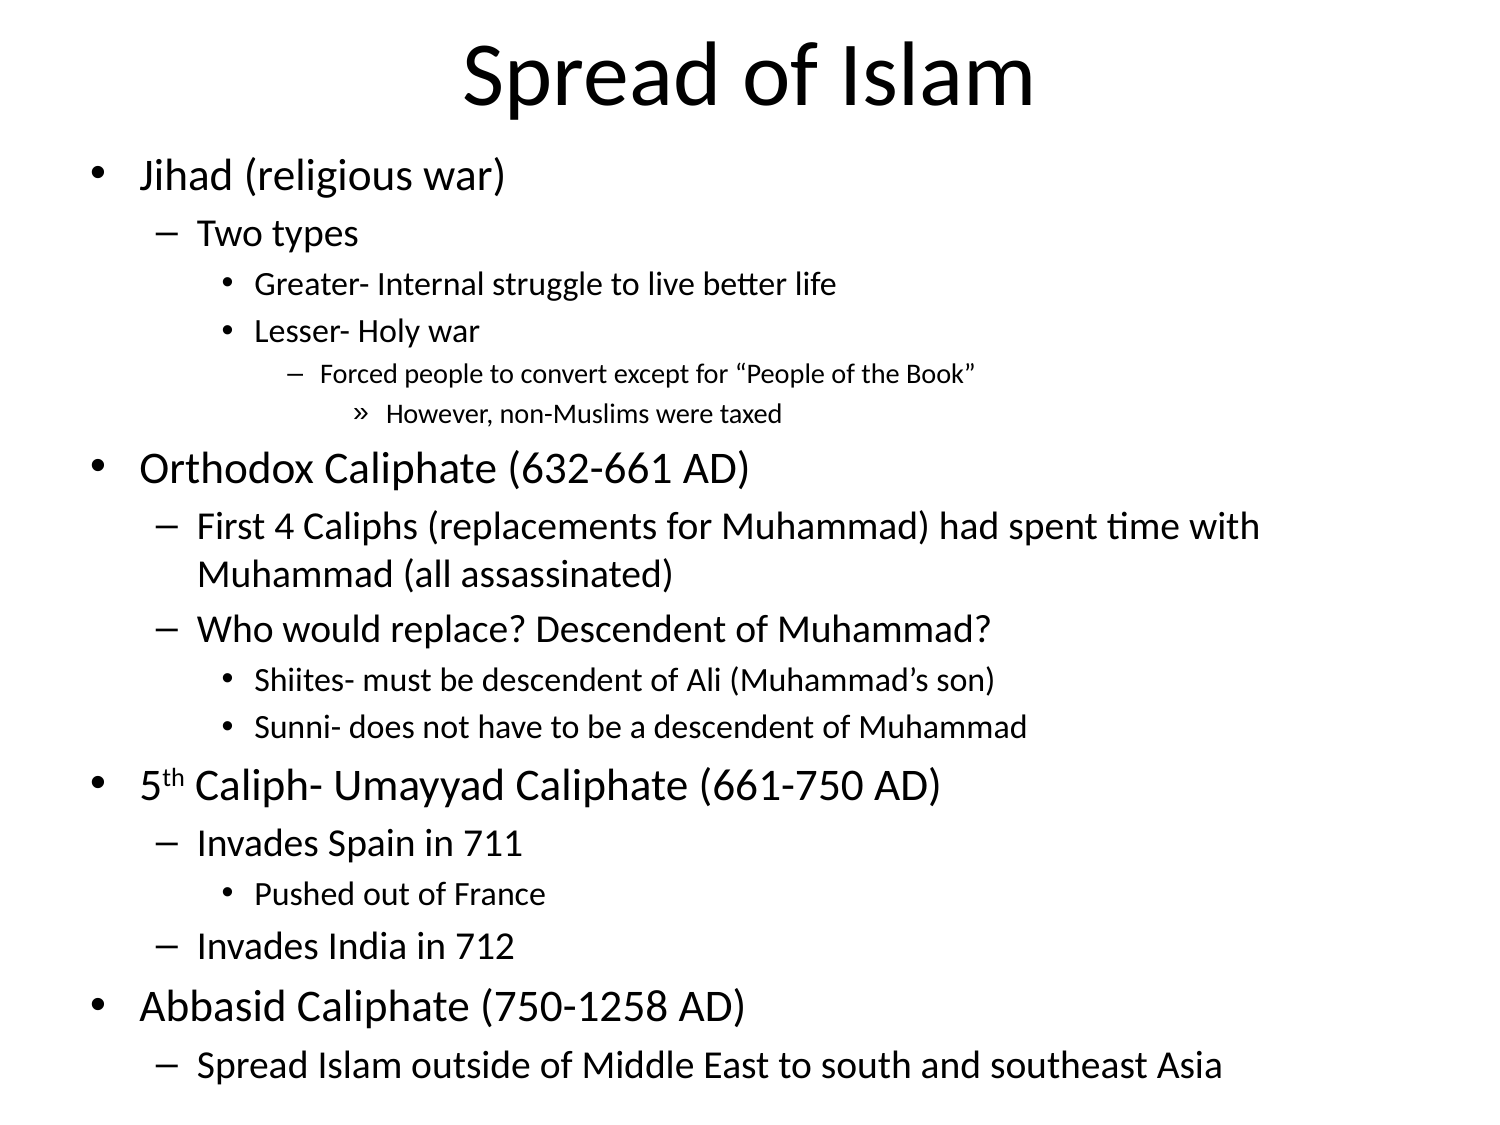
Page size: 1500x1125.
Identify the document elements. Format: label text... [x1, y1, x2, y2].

list Jihad (religious war) Two types Greater- Internal struggle to live better life Lesser- Holy war Forced people to convert except for “People of the Book” However, non-Muslims were taxed Orthodox Caliphate (632-661 AD) First 4 Caliphs (replacements for Muhammad) had spent time with Muhammad (all assassinated) Who would replace? Descendent of Muhammad? Shiites- must be descendent of Ali (Muhammad’s son) Sunni- does not have to be a descendent of Muhammad 5th Caliph- Umayyad Caliphate (661-750 AD) Invades Spain in 711 Pushed out of France Invades India in 712 Abbasid Caliphate (750-1258 AD) Spread Islam outside of Middle East to south and southeast Asia [75, 137, 1425, 1100]
title Spread of Islam [75, 0, 1425, 137]
